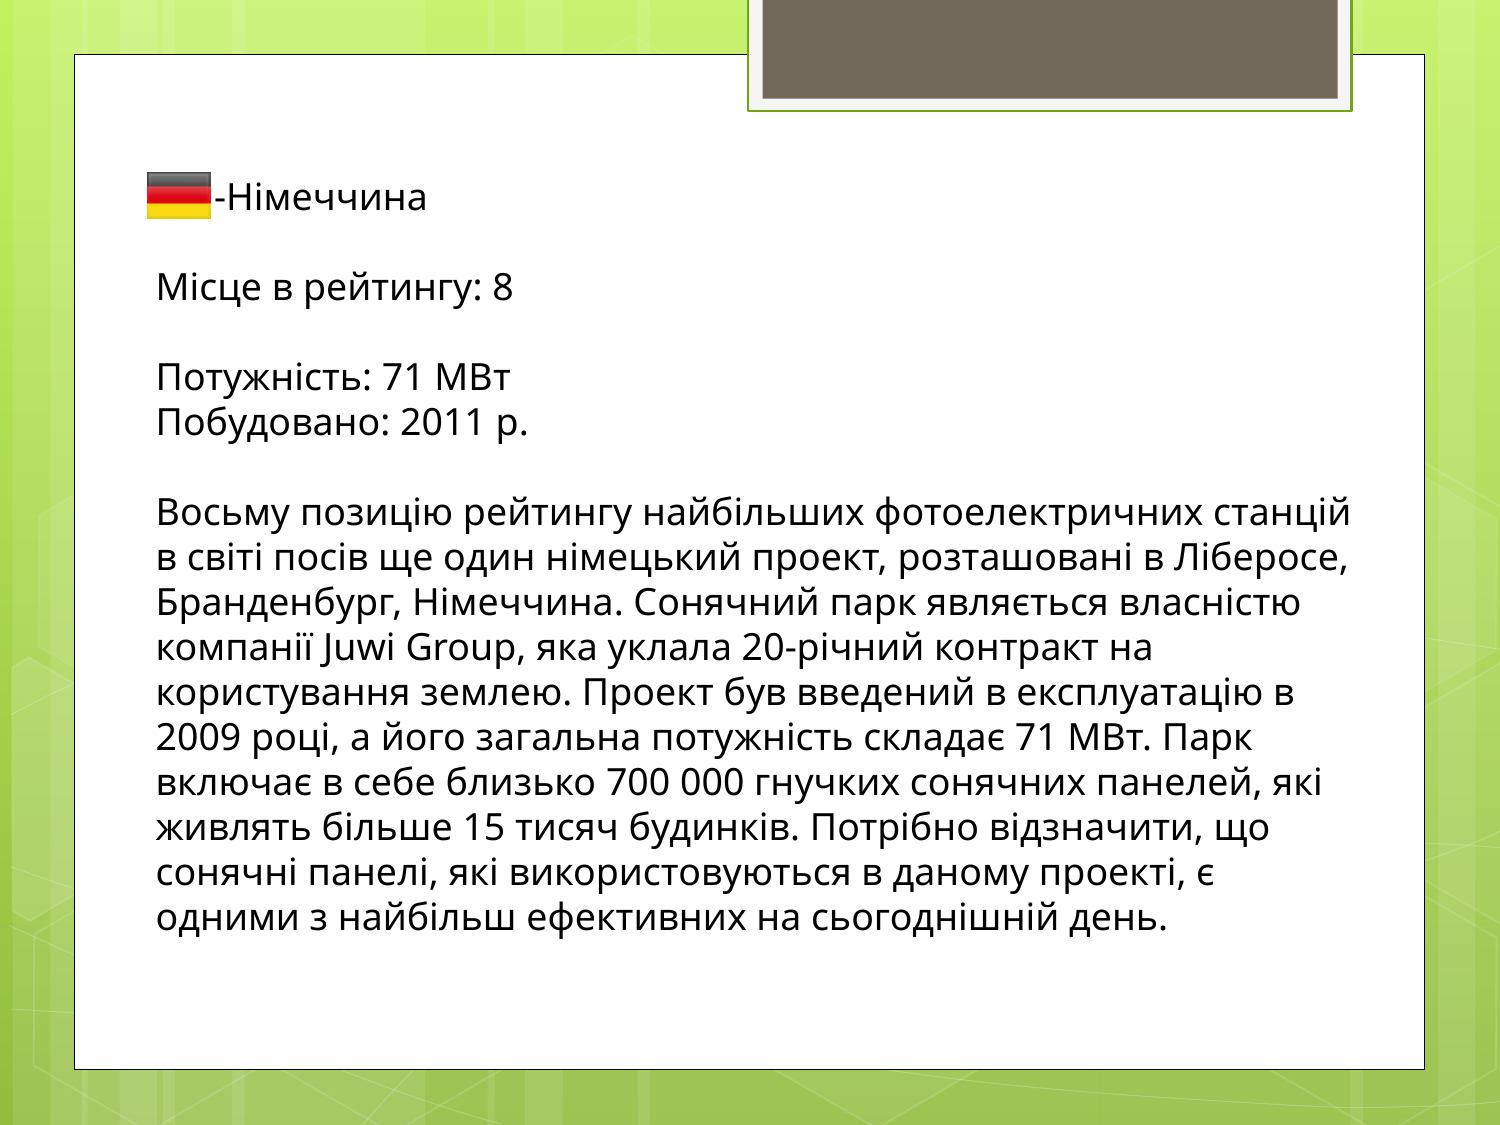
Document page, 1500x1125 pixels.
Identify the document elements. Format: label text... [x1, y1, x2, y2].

picture [147, 172, 211, 219]
text_box -Німеччина Місце в рейтингу: 8 Потужність: 71 МВт Побудовано: 2011 р. Восьму позицію рейтингу найбільших фотоелектричних станцій в світі посів ще один німецький проект, розташовані в Ліберосе, Бранденбург, Німеччина. Сонячний парк являється власністю компанії Juwi Group, яка уклала 20-річний контракт на користування землею. Проект був введений в експлуатацію в 2009 році, а його загальна потужність складає 71 МВт. Парк включає в себе близько 700 000 гнучких сонячних панелей, які живлять більше 15 тисяч будинків. Потрібно відзначити, що сонячні панелі, які використовуються в даному проекті, є одними з найбільш ефективних на сьогоднішній день. [140, 165, 1370, 945]
